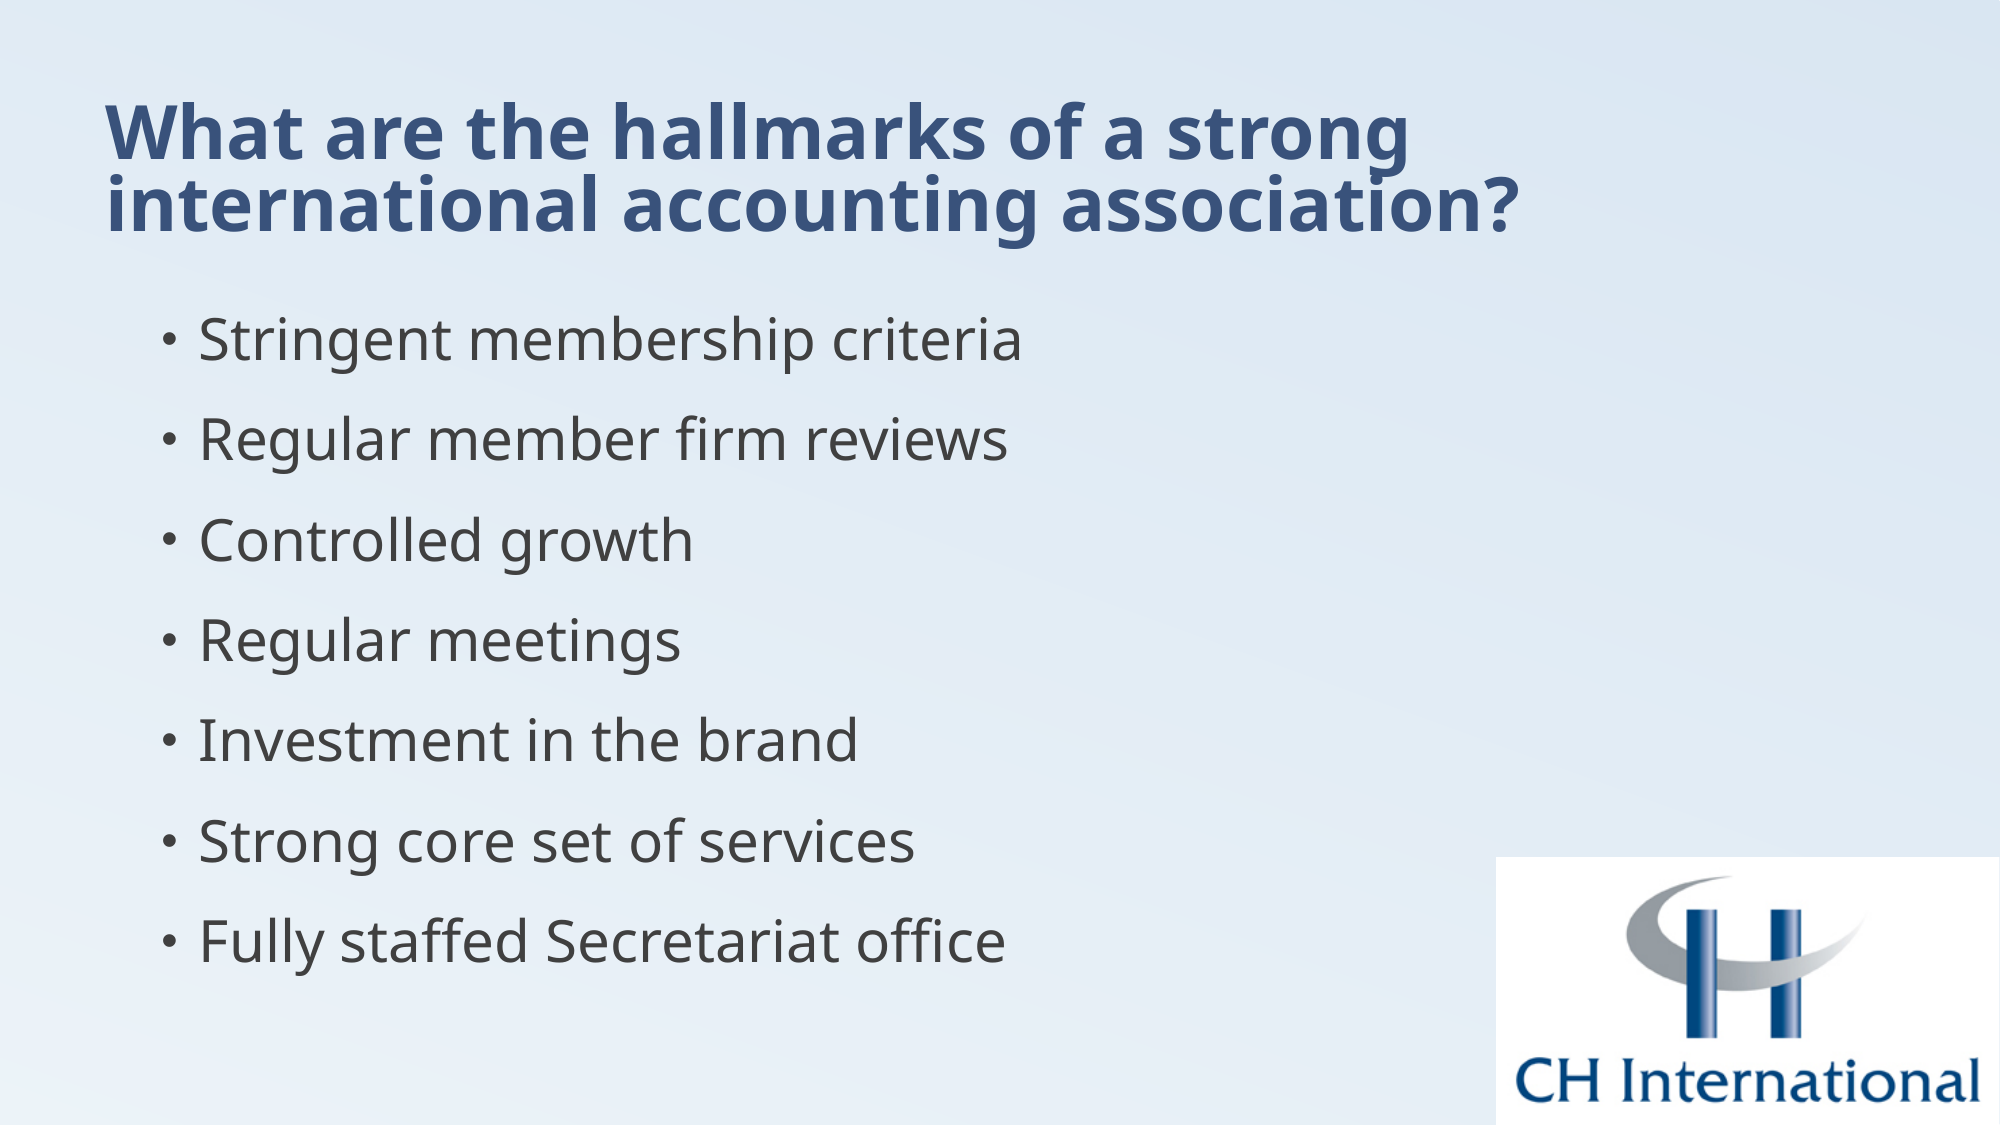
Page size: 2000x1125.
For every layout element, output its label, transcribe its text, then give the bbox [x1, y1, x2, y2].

picture [1496, 857, 2000, 1125]
list Stringent membership criteria Regular member firm reviews Controlled growth Regular meetings Investment in the brand Strong core set of services Fully staffed Secretariat office [146, 302, 1834, 991]
title What are the hallmarks of a strong international accounting association? [90, 78, 1890, 254]
